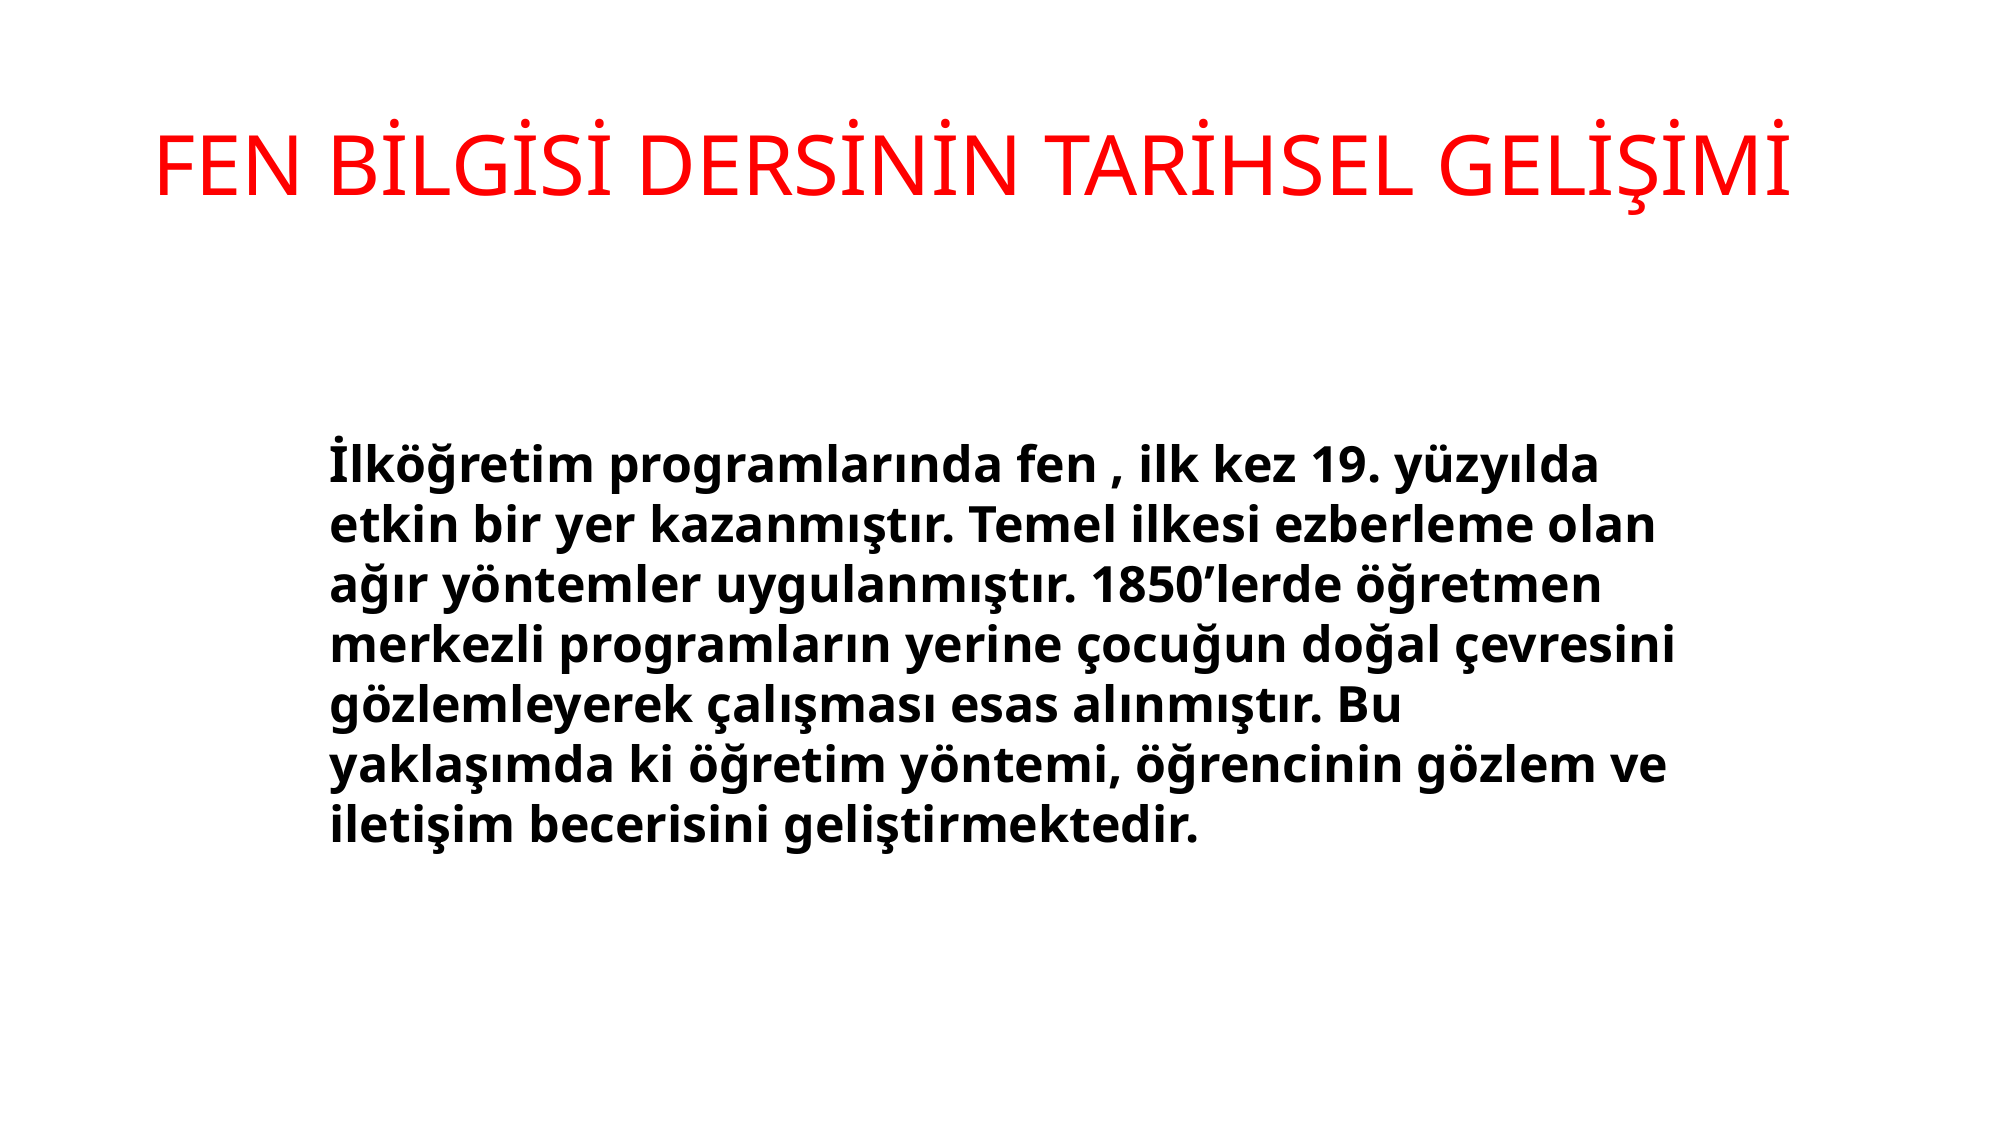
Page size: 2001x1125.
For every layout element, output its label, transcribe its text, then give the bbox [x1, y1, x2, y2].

text_box İlköğretim programlarında fen , ilk kez 19. yüzyılda etkin bir yer kazanmıştır. Temel ilkesi ezberleme olan ağır yöntemler uygulanmıştır. 1850’lerde öğretmen merkezli programların yerine çocuğun doğal çevresini gözlemleyerek çalışması esas alınmıştır. Bu yaklaşımda ki öğretim yöntemi, öğrencinin gözlem ve iletişim becerisini geliştirmektedir. [314, 255, 1697, 1031]
title FEN BİLGİSİ DERSİNİN TARİHSEL GELİŞİMİ [137, 59, 1863, 278]
